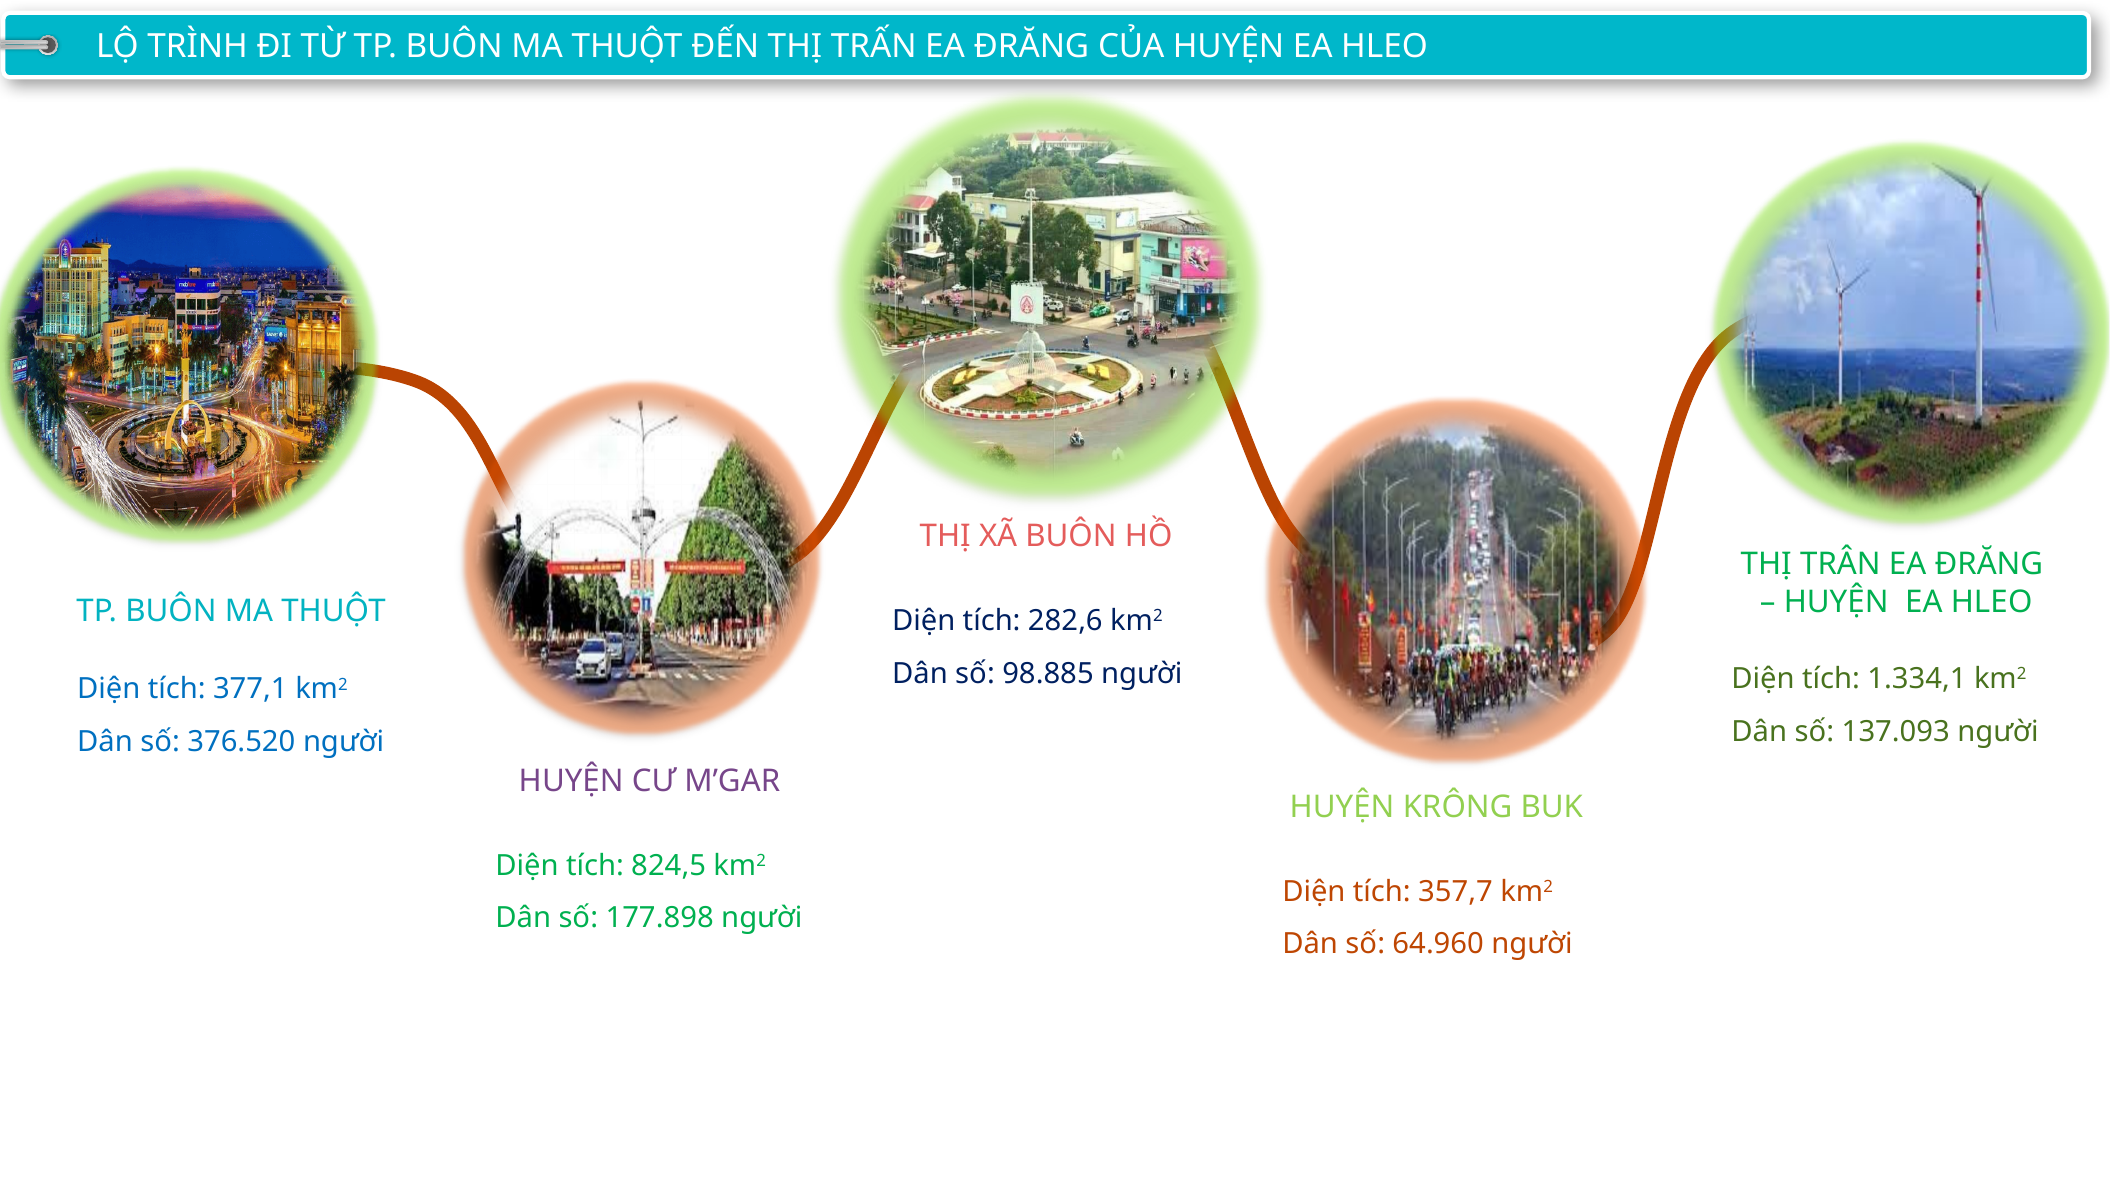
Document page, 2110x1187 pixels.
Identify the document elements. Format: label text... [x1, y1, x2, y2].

text_box [2, 11, 2091, 79]
picture [850, 108, 1248, 486]
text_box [59, 582, 403, 773]
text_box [1725, 536, 2076, 819]
picture [467, 386, 815, 731]
text_box [380, 347, 851, 533]
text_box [0, 40, 48, 49]
text_box [1248, 300, 1713, 548]
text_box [38, 35, 58, 55]
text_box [1274, 778, 1599, 975]
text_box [892, 507, 1201, 724]
picture [1717, 146, 2105, 520]
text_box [495, 752, 804, 969]
picture [1271, 404, 1640, 758]
picture [0, 174, 371, 537]
text_box LỘ TRÌNH ĐI TỪ TP. BUÔN MA THUỘT ĐẾN THỊ TRẤN EA ĐRĂNG CỦA HUYỆN EA HLEO [81, 17, 1722, 72]
